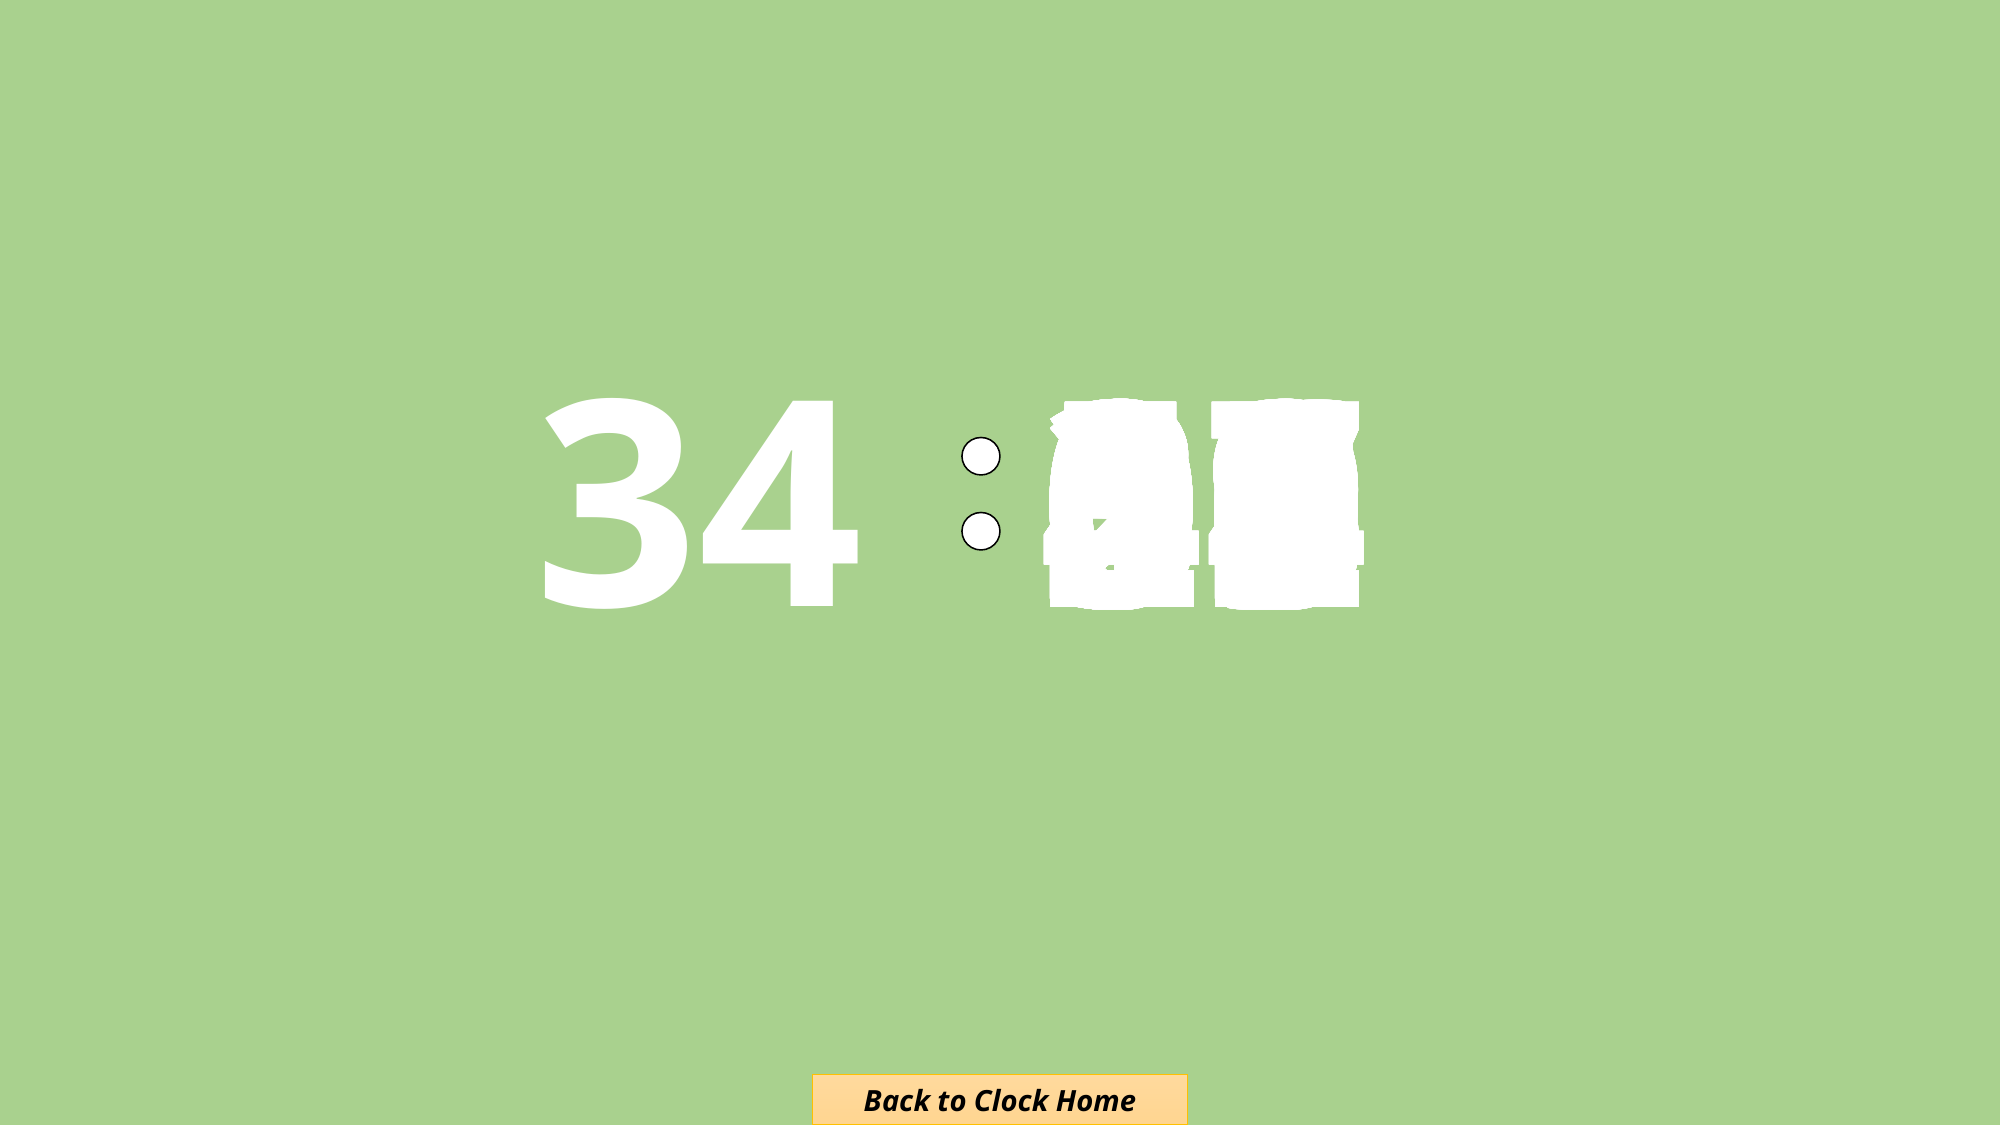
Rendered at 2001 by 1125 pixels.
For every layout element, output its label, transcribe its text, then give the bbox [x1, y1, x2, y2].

text_box Back to Clock Home [812, 1074, 1188, 1125]
text_box 00 [1024, 312, 1538, 673]
text_box [961, 437, 1000, 475]
text_box 34 [519, 311, 988, 672]
text_box [961, 512, 1000, 550]
